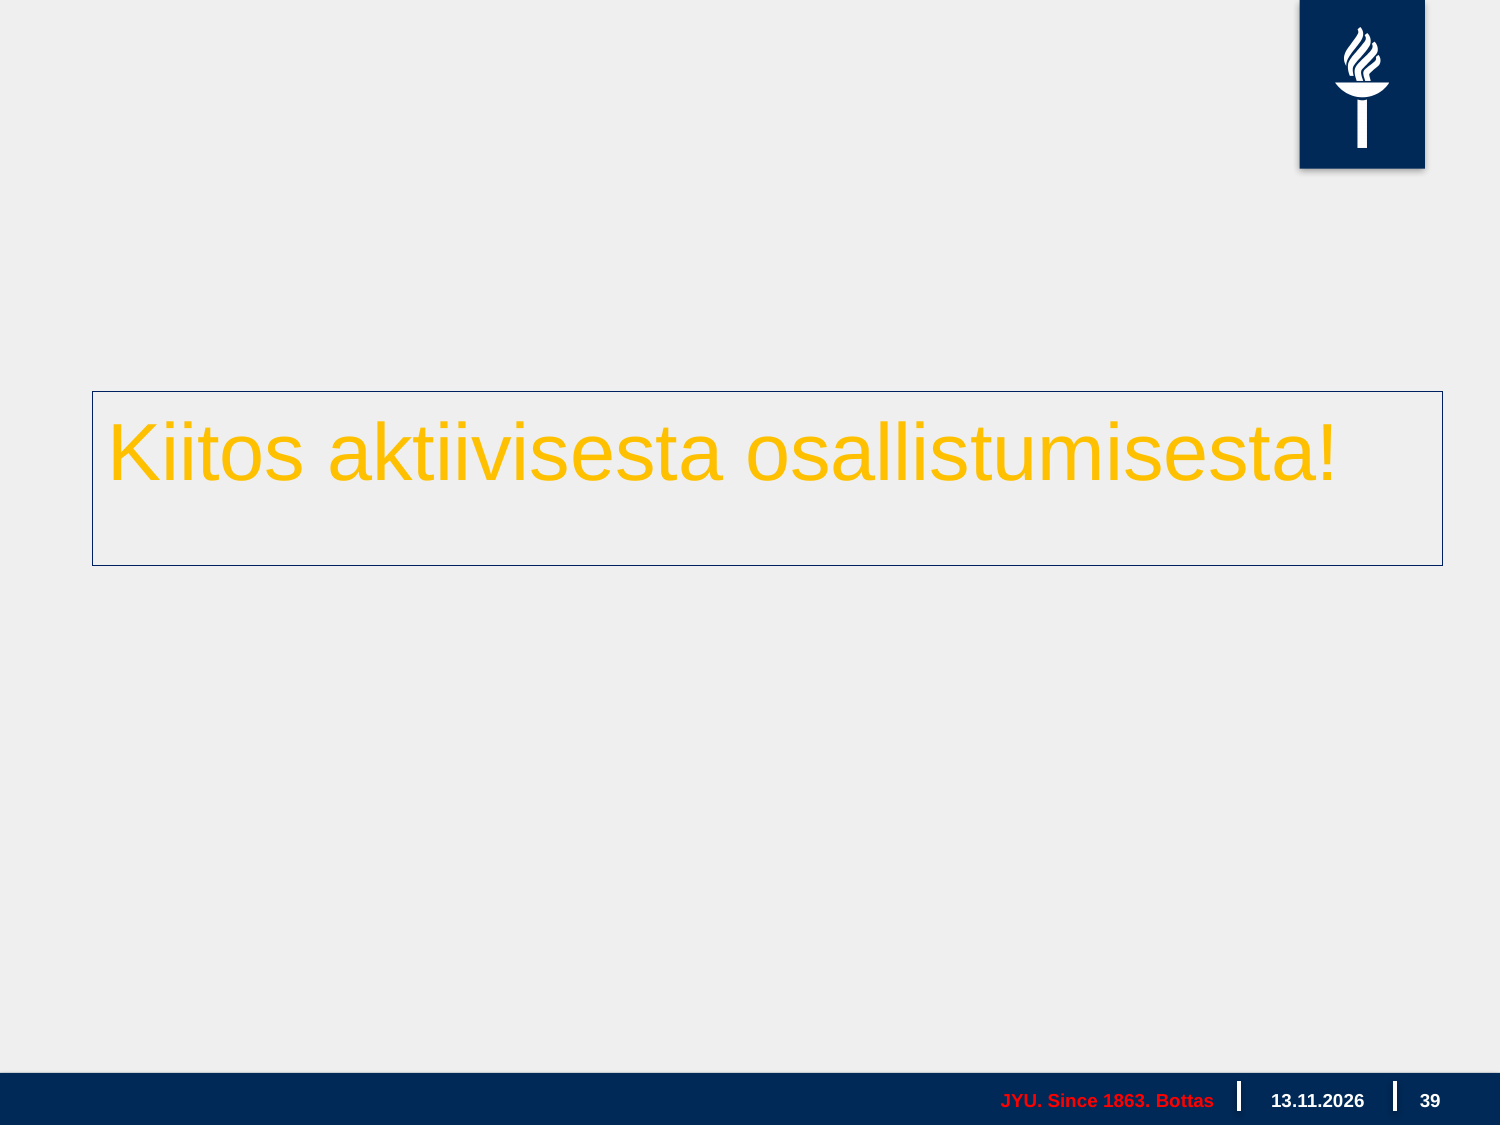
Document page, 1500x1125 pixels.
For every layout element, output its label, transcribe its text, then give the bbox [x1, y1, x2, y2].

slide_number 39 [1405, 1081, 1480, 1112]
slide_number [1249, 1081, 1386, 1112]
picture [1335, 27, 1389, 148]
footer JYU. Since 1863. Bottas [876, 1081, 1229, 1112]
list Kiitos aktiivisesta osallistumisesta! [92, 391, 1443, 566]
